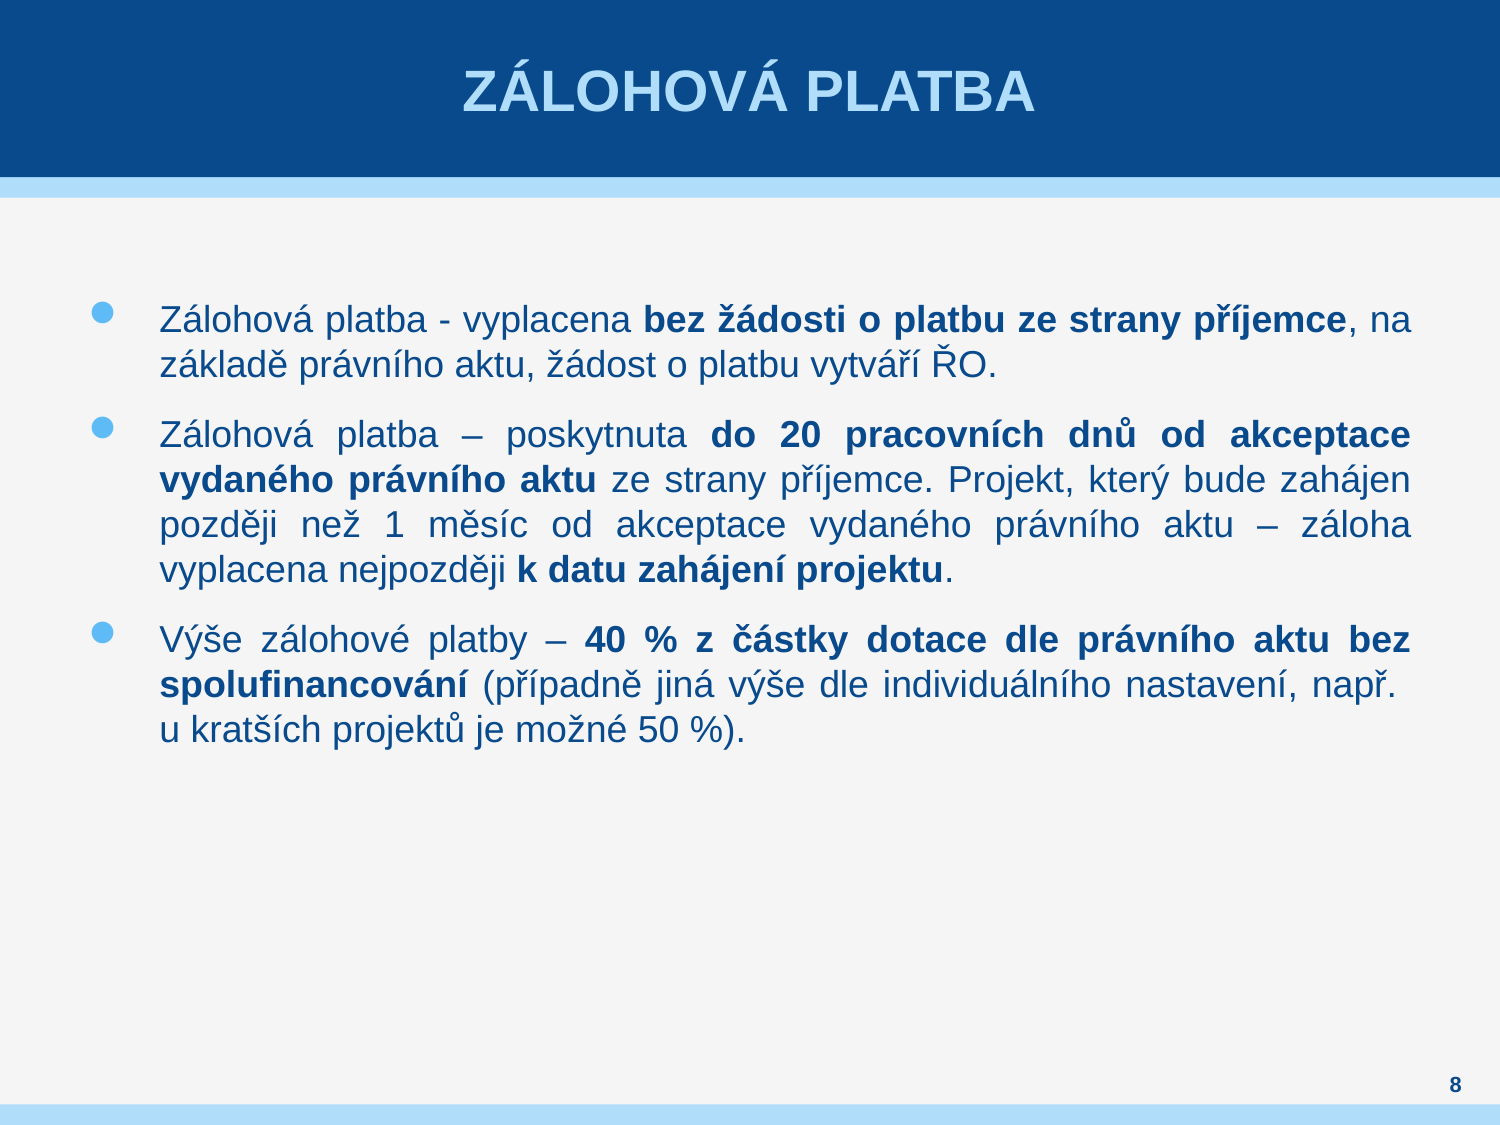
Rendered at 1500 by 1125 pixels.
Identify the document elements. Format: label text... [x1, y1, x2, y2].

title Zálohová platba [59, 0, 1441, 178]
list Zálohová platba - vyplacena bez žádosti o platbu ze strany příjemce, na základě právního aktu, žádost o platbu vytváří ŘO. Zálohová platba – poskytnuta do 20 pracovních dnů od akceptace vydaného právního aktu ze strany příjemce. Projekt, který bude zahájen později než 1 měsíc od akceptace vydaného právního aktu – záloha vyplacena nejpozději k datu zahájení projektu. Výše zálohové platby – 40 % z částky dotace dle právního aktu bez spolufinancování (případně jiná výše dle individuálního nastavení, např. u kratších projektů je možné 50 %). [88, 295, 1412, 1004]
slide_number 8 [1417, 1068, 1495, 1099]
